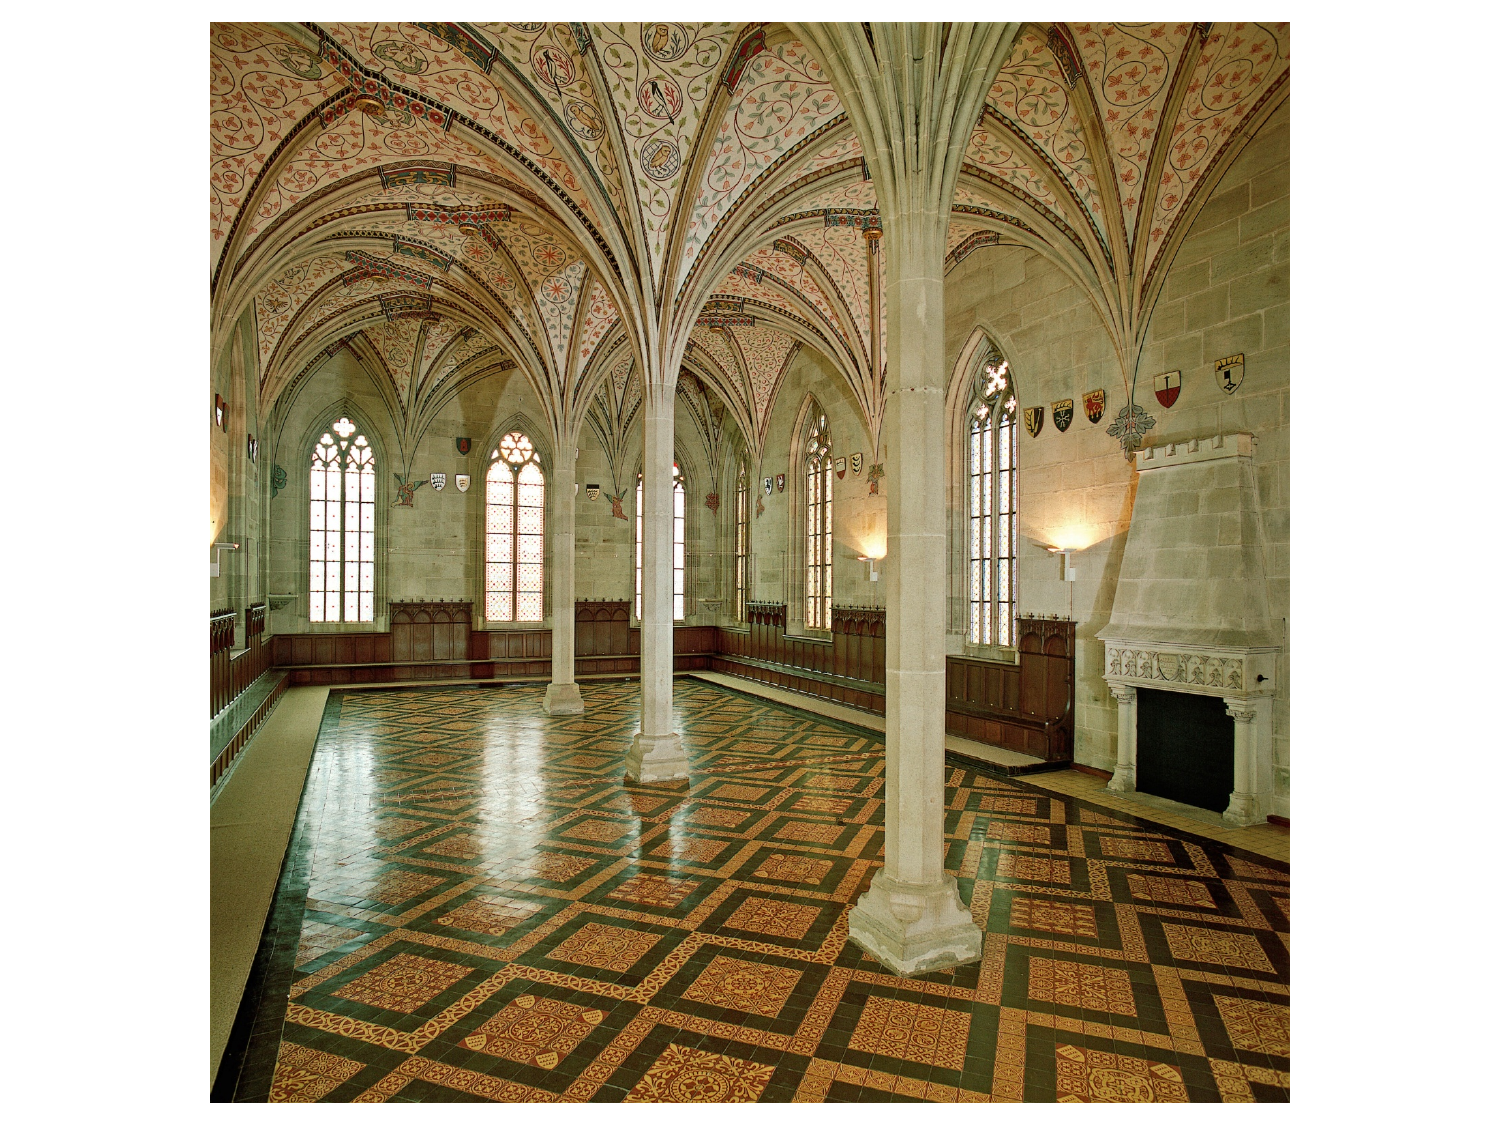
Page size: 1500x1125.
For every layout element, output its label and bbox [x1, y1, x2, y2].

picture [209, 22, 1291, 1103]
